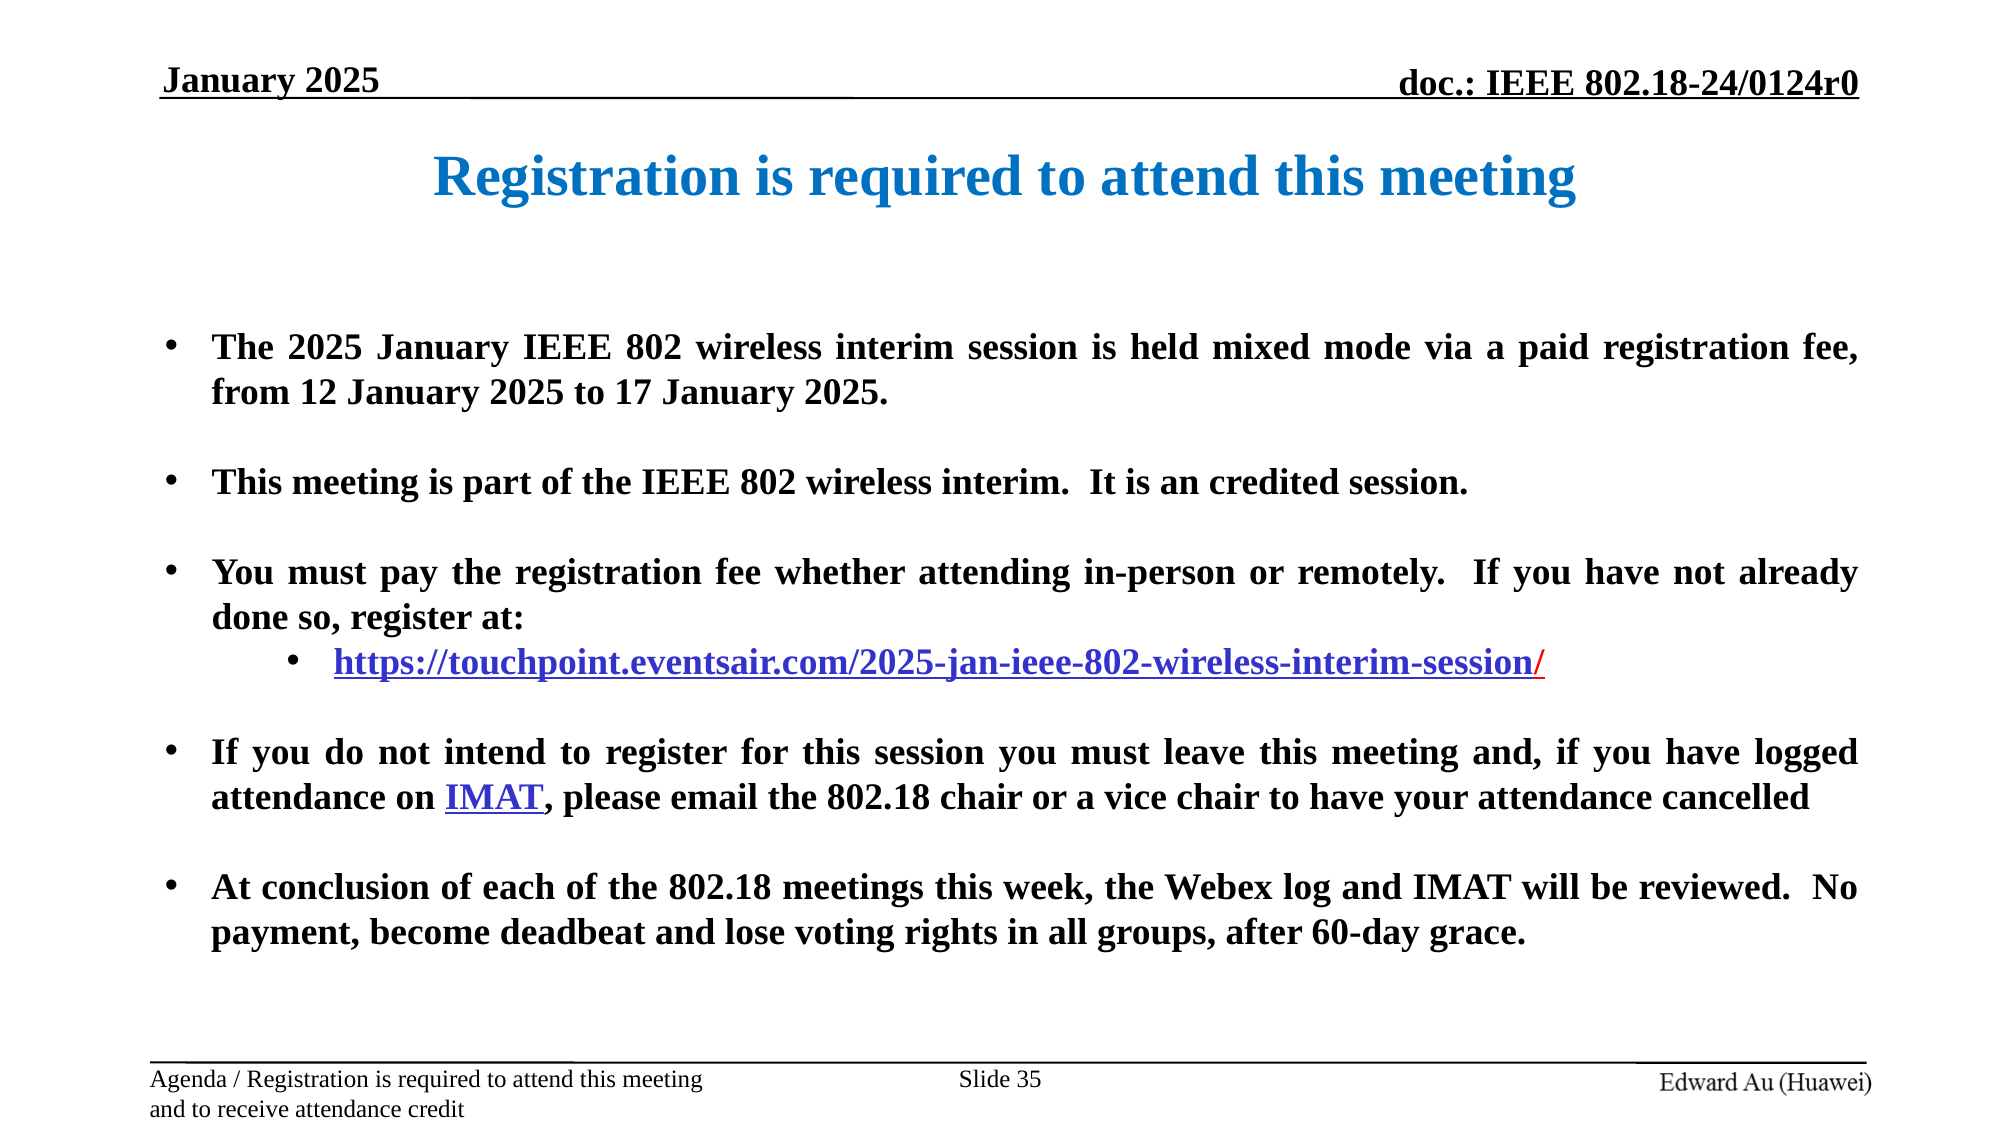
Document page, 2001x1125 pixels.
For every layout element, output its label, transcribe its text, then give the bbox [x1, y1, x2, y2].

title Registration is required to attend this meeting [162, 99, 1864, 246]
picture [1174, 1058, 1887, 1113]
text_box The 2025 January IEEE 802 wireless interim session is held mixed mode via a paid registration fee, from 12 January 2025 to 17 January 2025. This meeting is part of the IEEE 802 wireless interim. It is an credited session. You must pay the registration fee whether attending in-person or remotely. If you have not already done so, register at: https://touchpoint.eventsair.com/2025-jan-ieee-802-wireless-interim-session/ If you do not intend to register for this session you must leave this meeting and, if you have logged attendance on IMAT, please email the 802.18 chair or a vice chair to have your attendance cancelled At conclusion of each of the 802.18 meetings this week, the Webex log and IMAT will be reviewed. No payment, become deadbeat and lose voting rights in all groups, after 60-day grace. [149, 275, 1875, 1040]
slide_number Slide 35 [925, 1061, 1076, 1123]
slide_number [161, 54, 526, 101]
